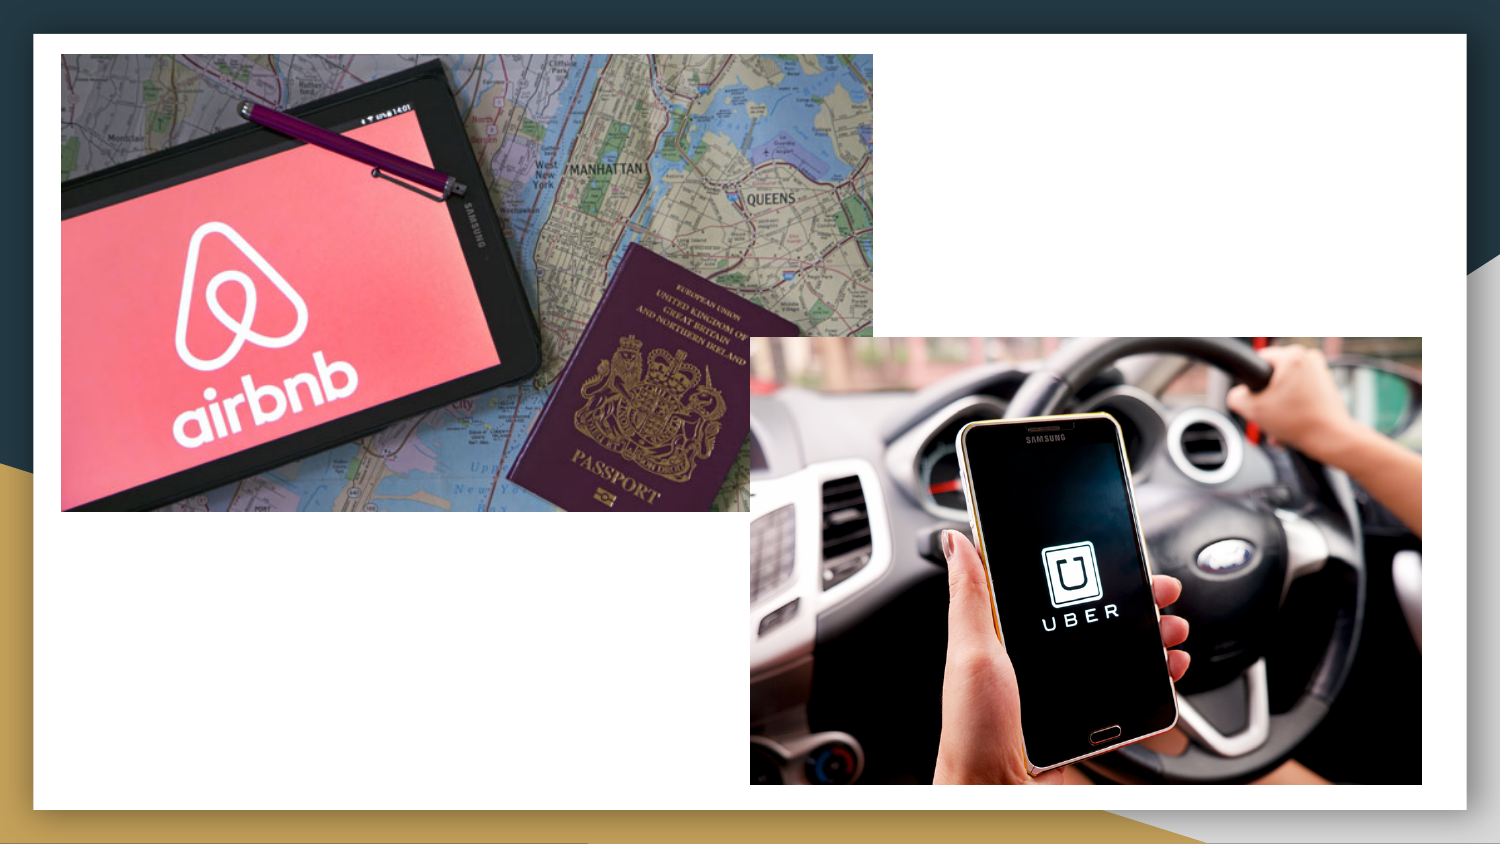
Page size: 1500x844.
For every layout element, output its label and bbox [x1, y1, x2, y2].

picture [61, 54, 1422, 785]
